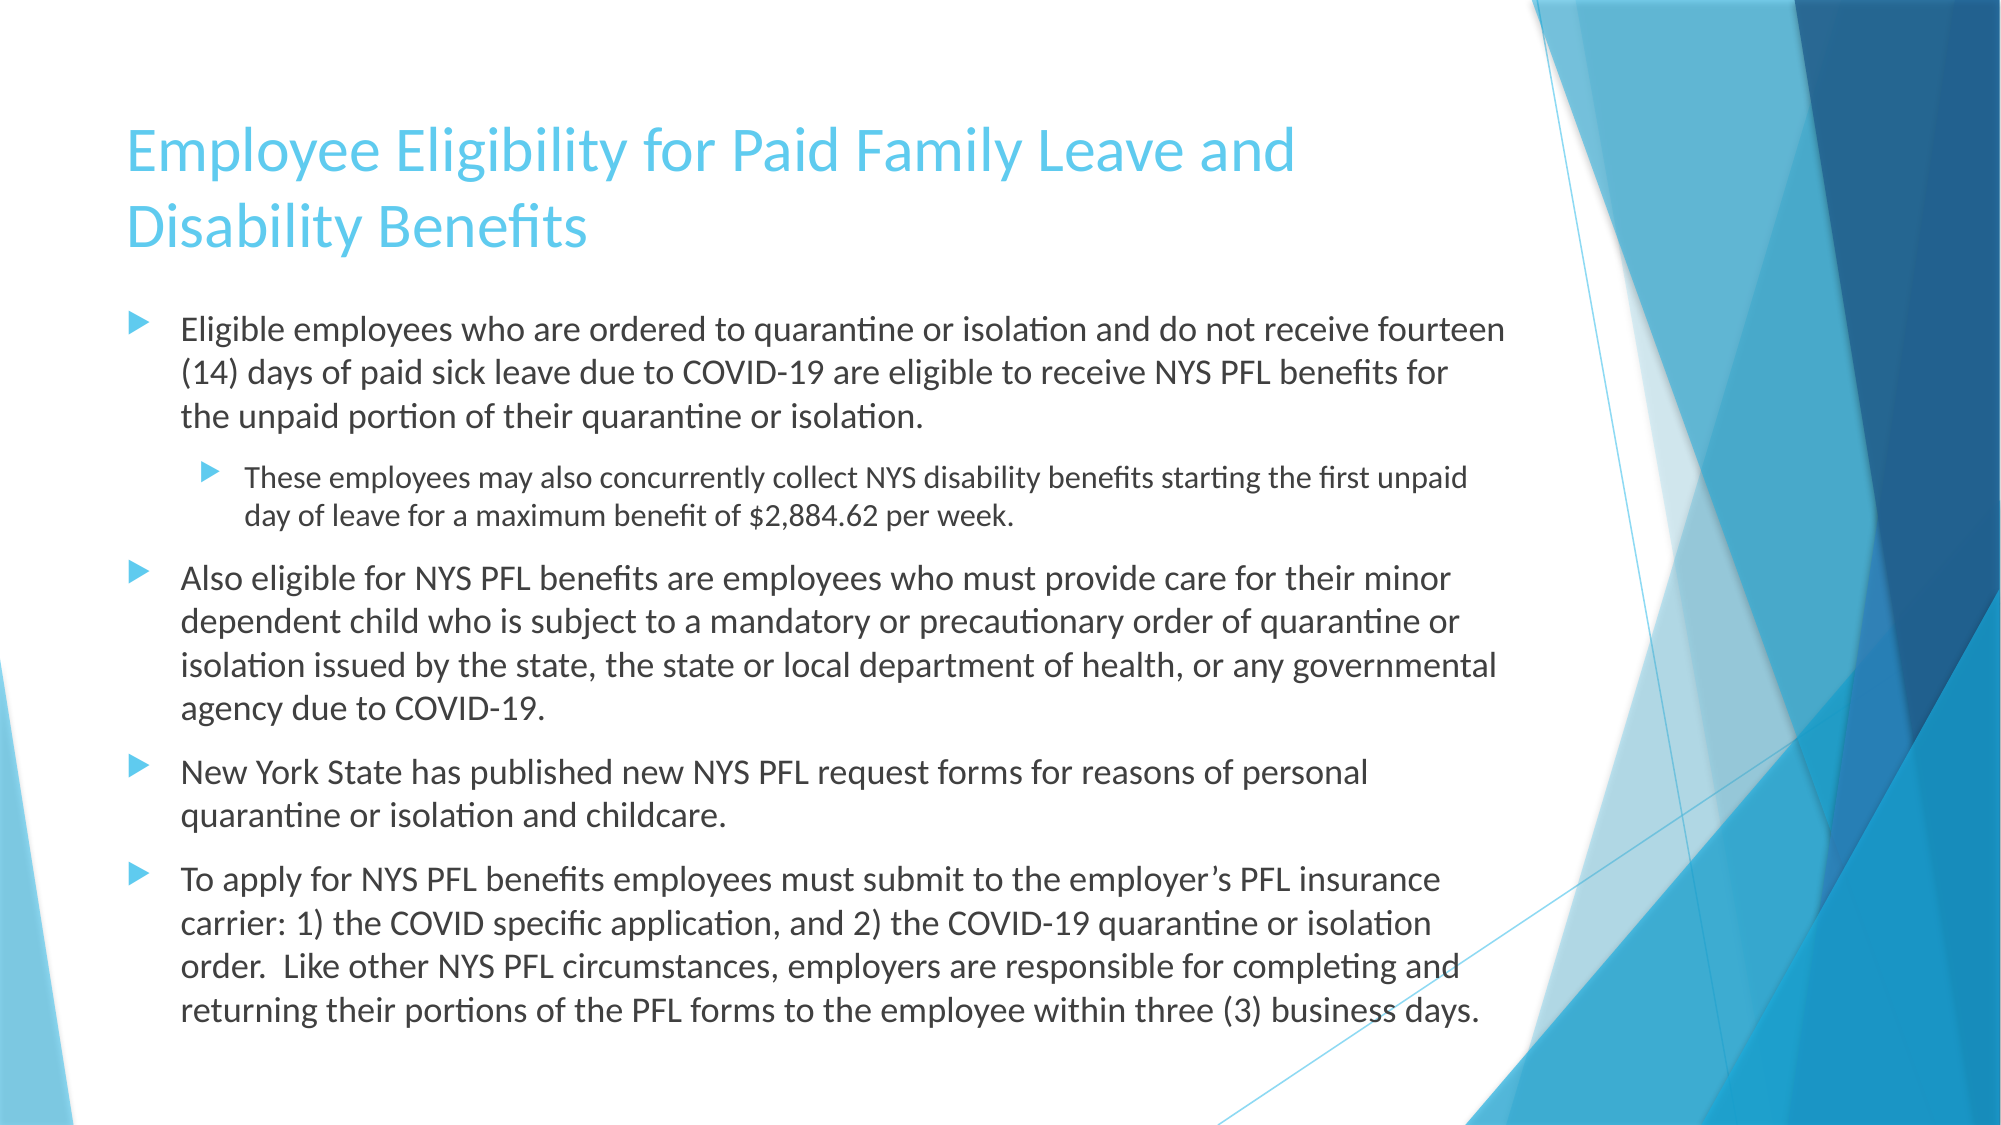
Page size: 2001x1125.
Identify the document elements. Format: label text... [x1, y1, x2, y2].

title Employee Eligibility for Paid Family Leave and Disability Benefits [111, 99, 1522, 269]
list Eligible employees who are ordered to quarantine or isolation and do not receive fourteen (14) days of paid sick leave due to COVID-19 are eligible to receive NYS PFL benefits for the unpaid portion of their quarantine or isolation. These employees may also concurrently collect NYS disability benefits starting the first unpaid day of leave for a maximum benefit of $2,884.62 per week. Also eligible for NYS PFL benefits are employees who must provide care for their minor dependent child who is subject to a mandatory or precautionary order of quarantine or isolation issued by the state, the state or local department of health, or any governmental agency due to COVID-19. New York State has published new NYS PFL request forms for reasons of personal quarantine or isolation and childcare. To apply for NYS PFL benefits employees must submit to the employer’s PFL insurance carrier: 1) the COVID specific application, and 2) the COVID-19 quarantine or isolation order. Like other NYS PFL circumstances, employers are responsible for completing and returning their portions of the PFL forms to the employee within three (3) business days. [111, 297, 1522, 1072]
